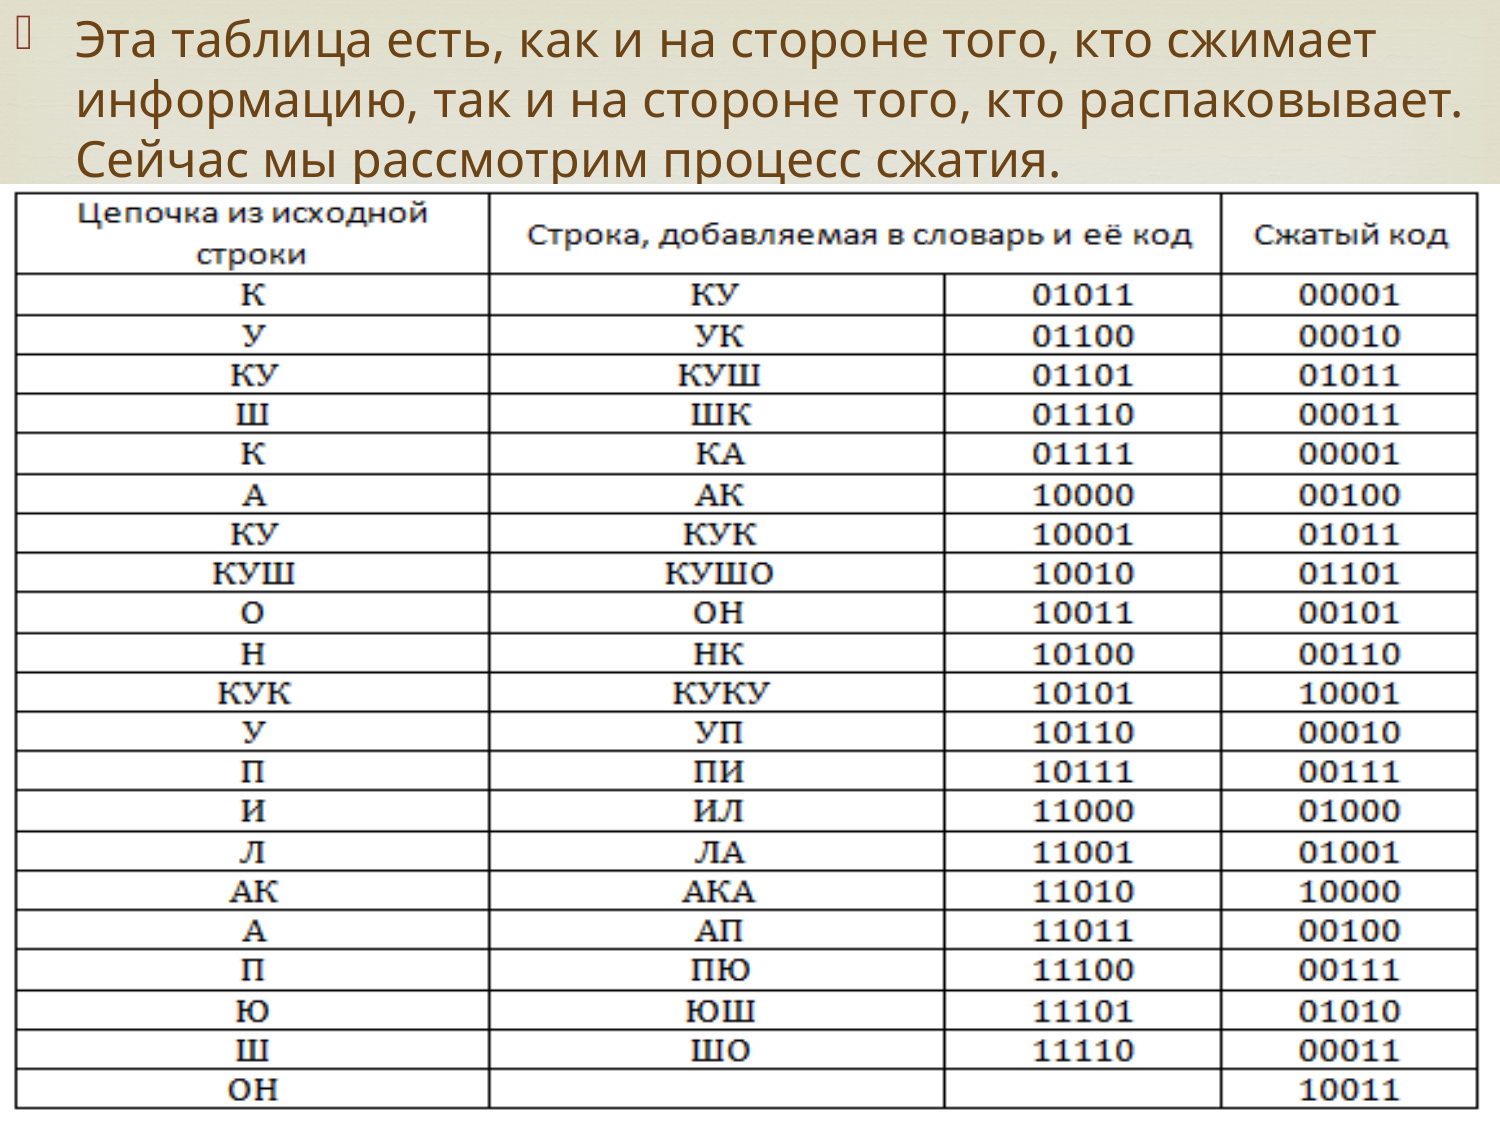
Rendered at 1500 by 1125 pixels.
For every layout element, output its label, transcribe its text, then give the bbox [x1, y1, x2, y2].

picture [0, 183, 1500, 1125]
list Эта таблица есть, как и на стороне того, кто сжимает информацию, так и на стороне того, кто распаковывает. Сейчас мы рассмотрим процесс сжатия. [0, 0, 1500, 183]
